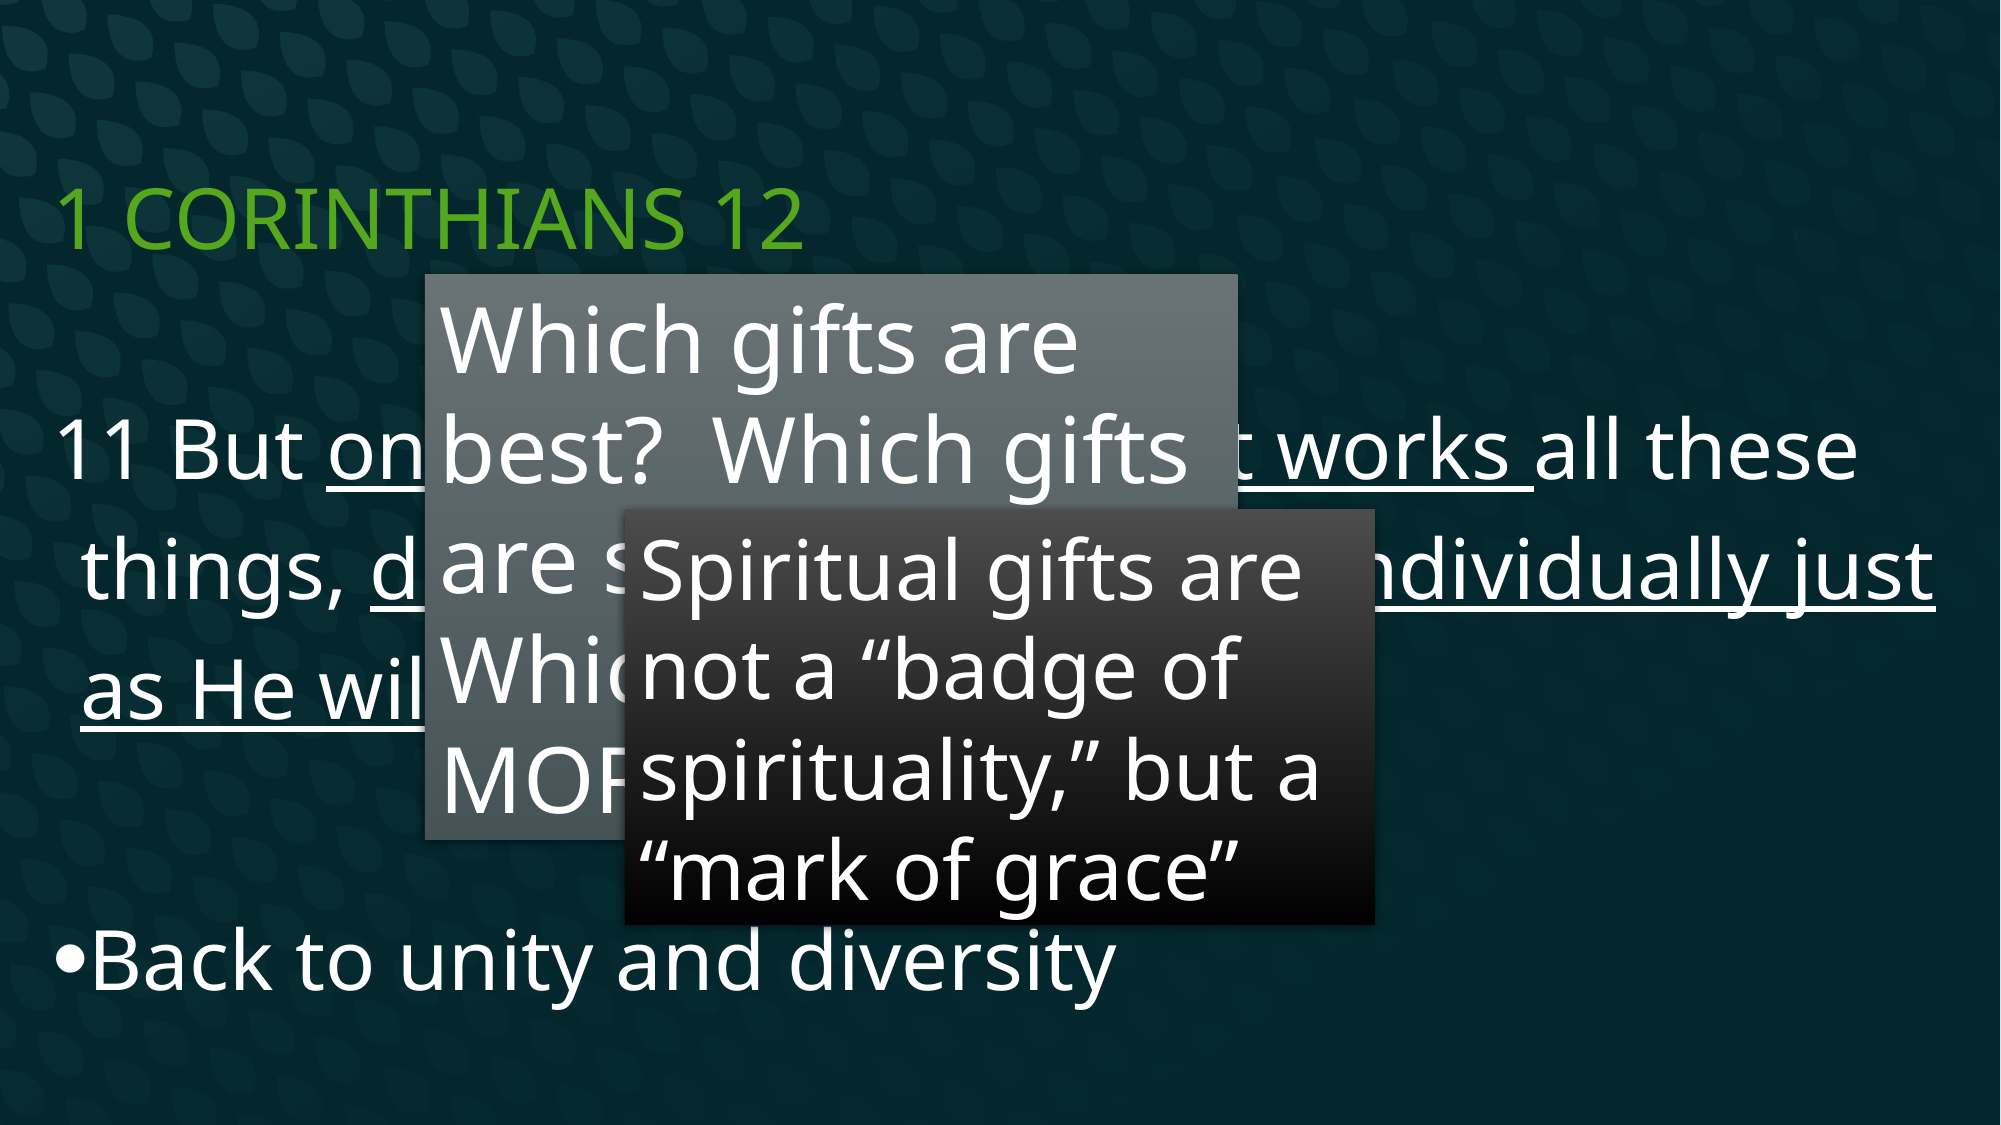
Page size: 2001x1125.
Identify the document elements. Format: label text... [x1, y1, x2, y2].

text_box Which gifts are best? Which gifts are special? Which gifts are MORE spiritual? [424, 274, 1238, 840]
title 1 Corinthians 12 [37, 101, 1973, 344]
text_box Spiritual gifts are not a “badge of spirituality,” but a “mark of grace” [624, 509, 1375, 925]
list 11 But one and the same Spirit works all these things, distributing to each one individually just as He wills. Back to unity and diversity [37, 369, 1973, 1102]
picture [0, 0, 2001, 1125]
